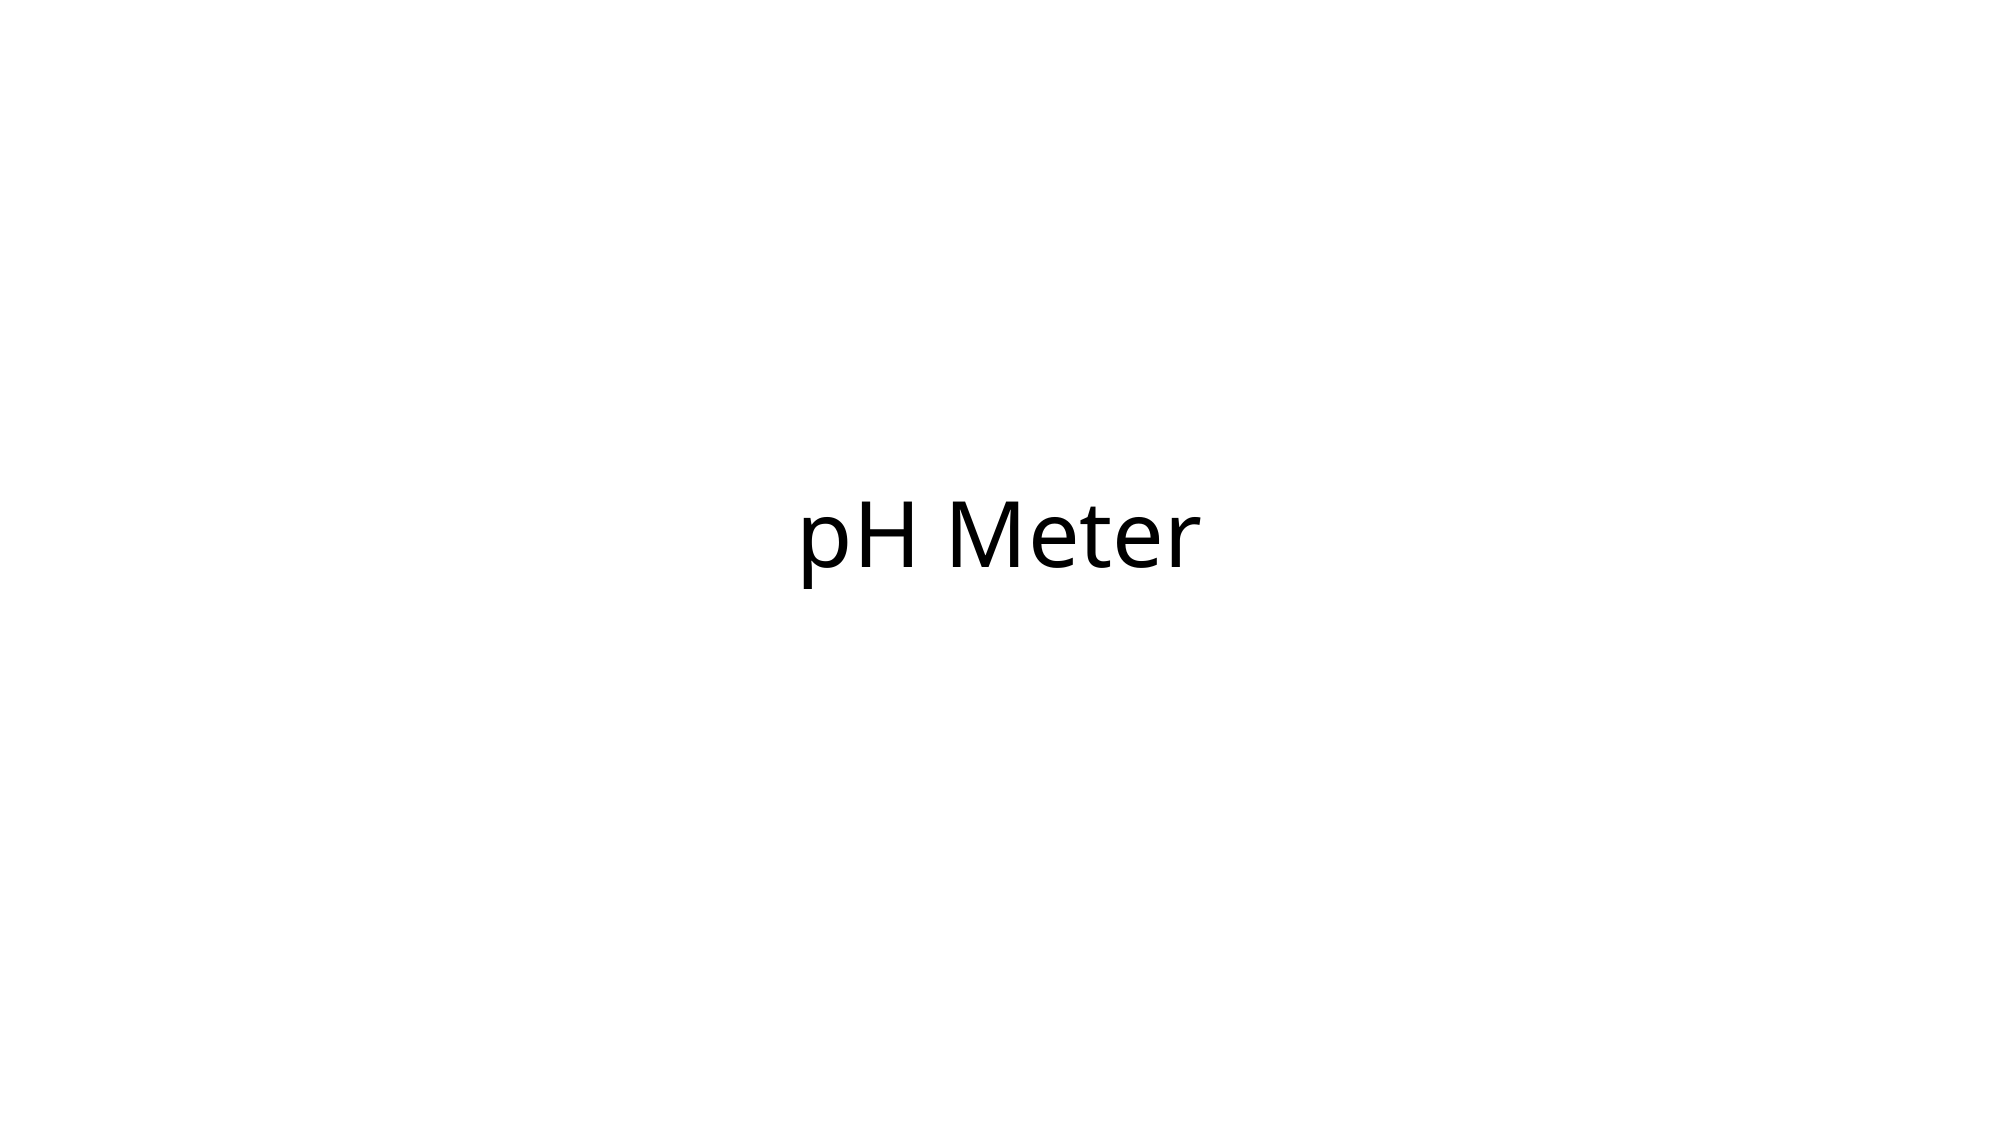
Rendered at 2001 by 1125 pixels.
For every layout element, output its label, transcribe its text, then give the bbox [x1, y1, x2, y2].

title pH Meter [137, 428, 1863, 647]
